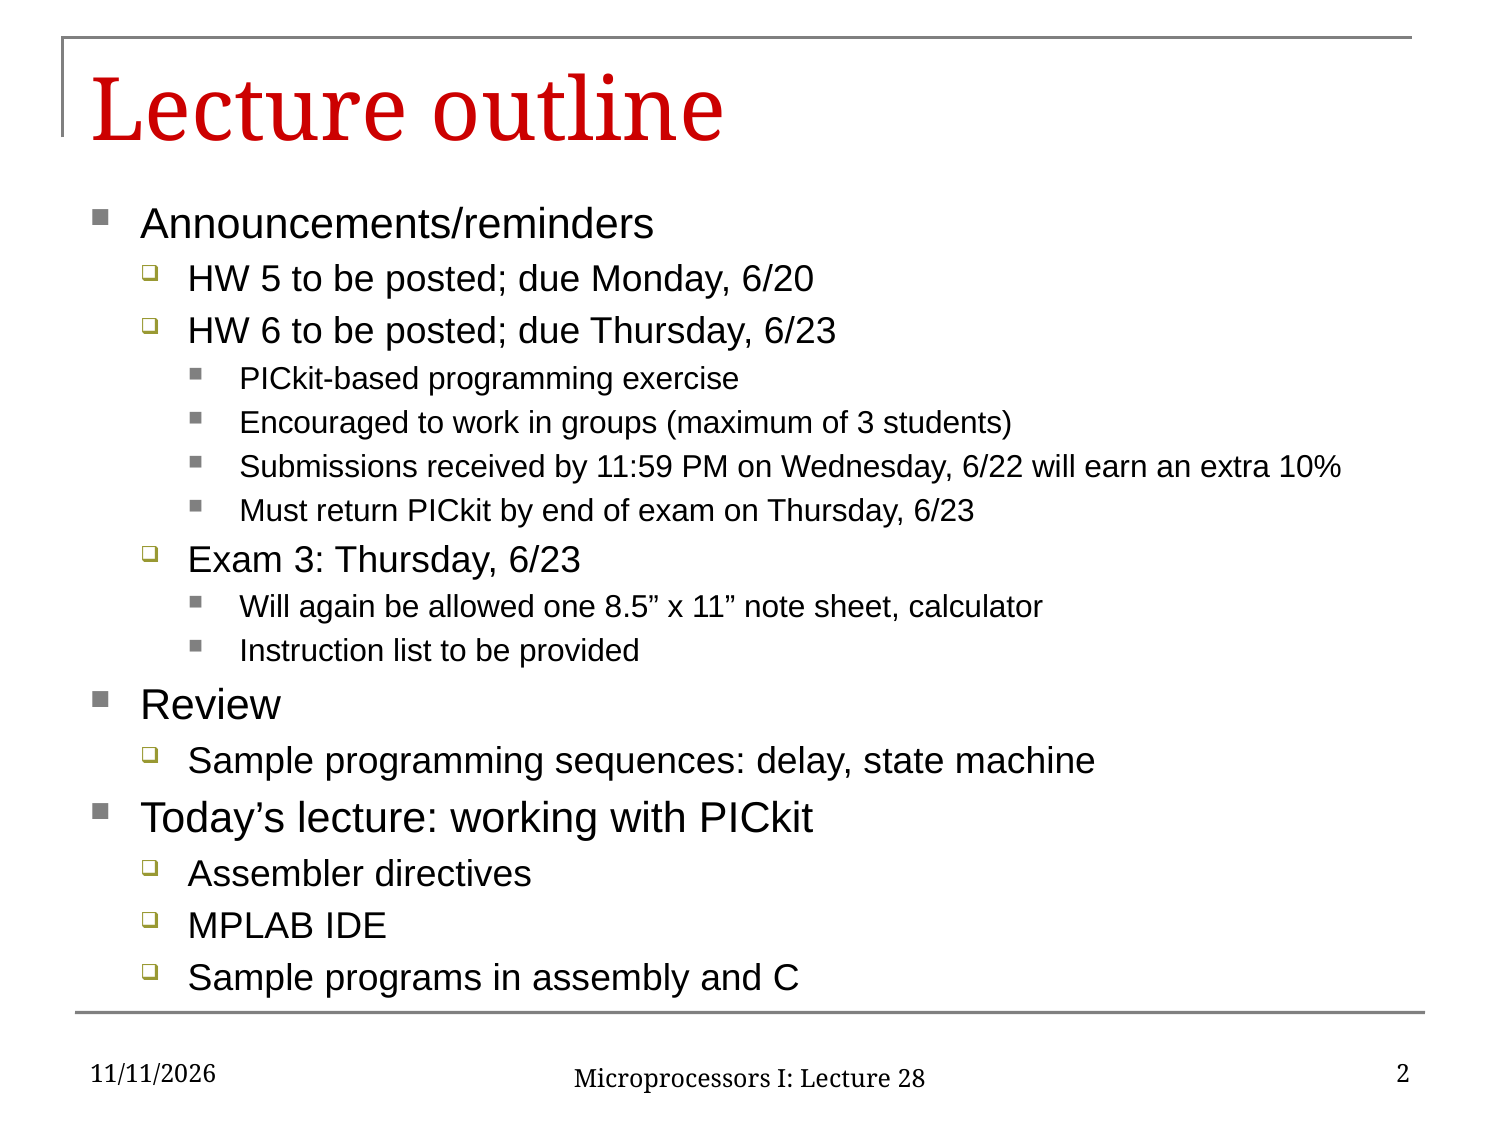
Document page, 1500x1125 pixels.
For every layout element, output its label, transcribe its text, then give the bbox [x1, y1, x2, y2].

slide_number 2 [1074, 1023, 1426, 1100]
title Lecture outline [75, 45, 1425, 163]
list Announcements/reminders HW 5 to be posted; due Monday, 6/20 HW 6 to be posted; due Thursday, 6/23 PICkit-based programming exercise Encouraged to work in groups (maximum of 3 students) Submissions received by 11:59 PM on Wednesday, 6/22 will earn an extra 10% Must return PICkit by end of exam on Thursday, 6/23 Exam 3: Thursday, 6/23 Will again be allowed one 8.5” x 11” note sheet, calculator Instruction list to be provided Review Sample programming sequences: delay, state machine Today’s lecture: working with PICkit Assembler directives MPLAB IDE Sample programs in assembly and C [75, 187, 1425, 1006]
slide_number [74, 1023, 426, 1100]
footer Microprocessors I: Lecture 28 [512, 1024, 988, 1101]
